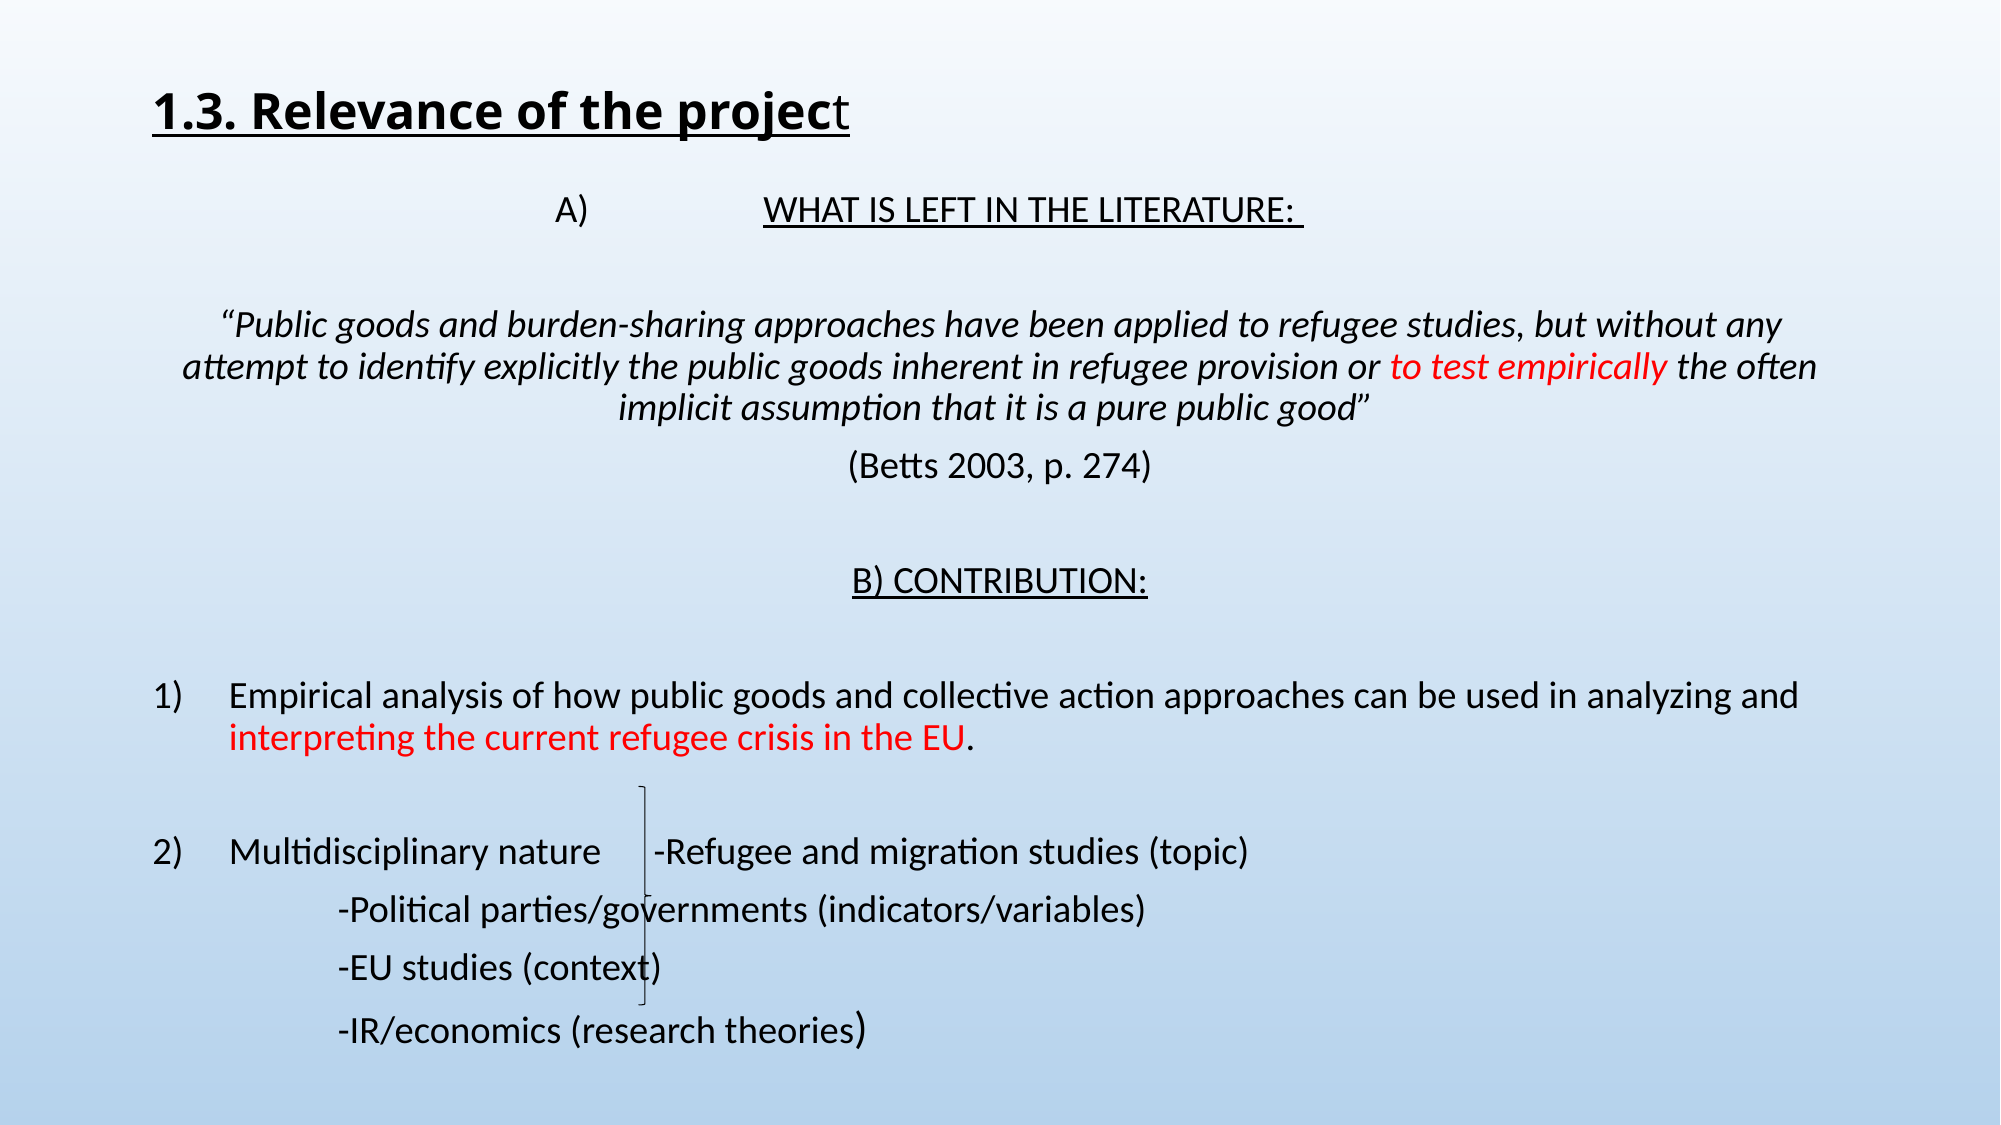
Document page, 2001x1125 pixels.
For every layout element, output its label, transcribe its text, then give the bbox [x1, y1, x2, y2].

text_box [638, 785, 652, 1006]
title 1.3. Relevance of the project [137, 59, 1863, 182]
list WHAT IS LEFT IN THE LITERATURE: “Public goods and burden-sharing approaches have been applied to refugee studies, but without any attempt to identify explicitly the public goods inherent in refugee provision or to test empirically the often implicit assumption that it is a pure public good” (Betts 2003, p. 274) B) CONTRIBUTION: Empirical analysis of how public goods and collective action approaches can be used in analyzing and interpreting the current refugee crisis in the EU. Multidisciplinary nature -Refugee and migration studies (topic) -Political parties/governments (indicators/variables) -EU studies (context) -IR/economics (research theories) [137, 182, 1863, 1068]
